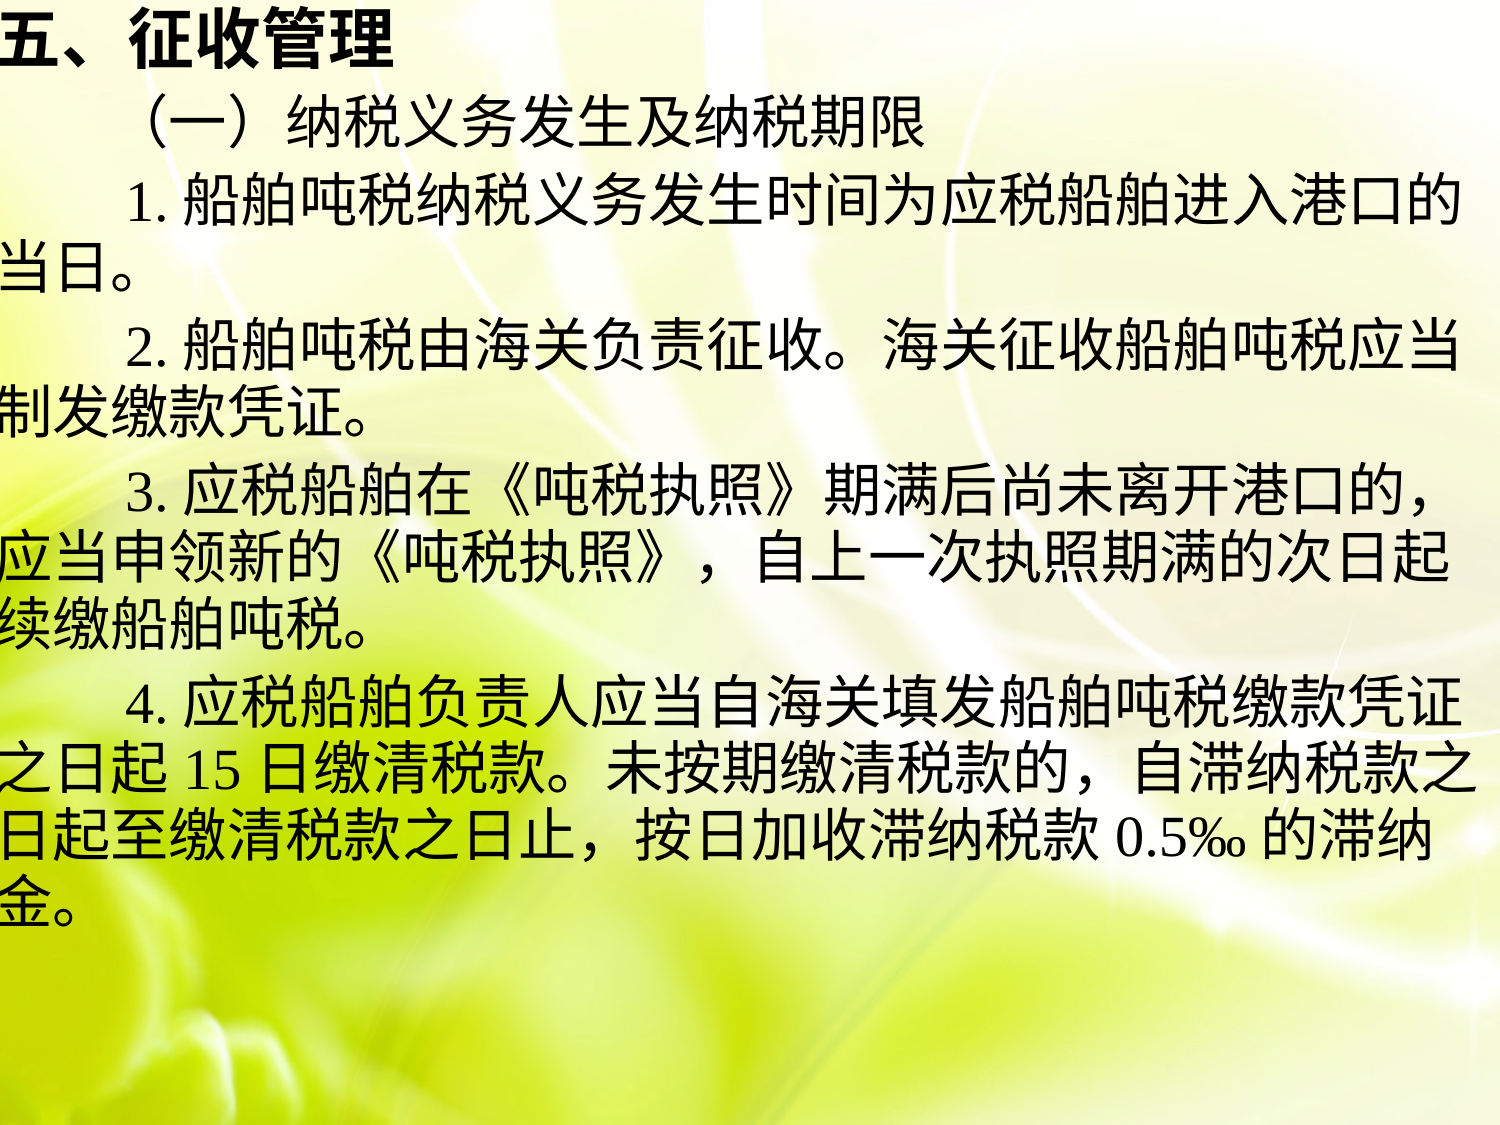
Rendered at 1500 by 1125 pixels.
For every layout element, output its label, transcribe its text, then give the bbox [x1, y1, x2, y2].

list 五、征收管理 （一）纳税义务发生及纳税期限 1.船舶吨税纳税义务发生时间为应税船舶进入港口的当日。 2.船舶吨税由海关负责征收。海关征收船舶吨税应当制发缴款凭证。 3.应税船舶在《吨税执照》期满后尚未离开港口的，应当申领新的《吨税执照》，自上一次执照期满的次日起续缴船舶吨税。 4.应税船舶负责人应当自海关填发船舶吨税缴款凭证之日起15日缴清税款。未按期缴清税款的，自滞纳税款之日起至缴清税款之日止，按日加收滞纳税款0.5‰的滞纳金。 [0, 2, 1500, 1125]
